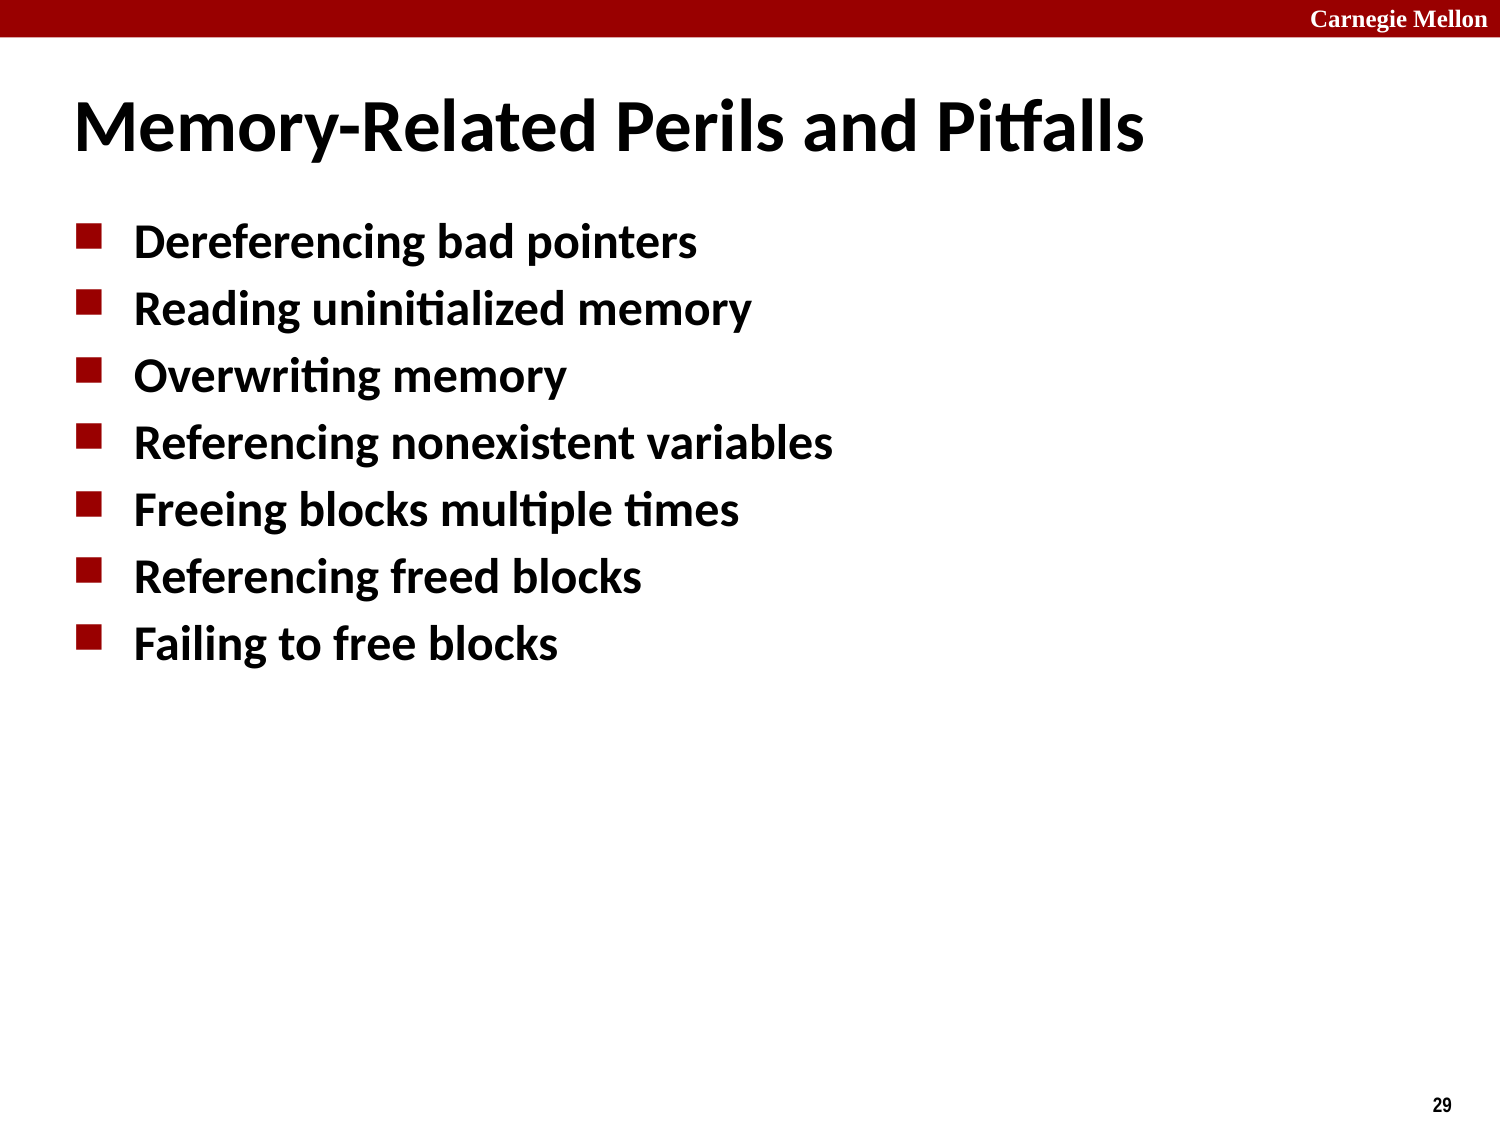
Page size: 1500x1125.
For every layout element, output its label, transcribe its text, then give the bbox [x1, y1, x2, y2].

title Memory-Related Perils and Pitfalls [58, 80, 1372, 176]
list Dereferencing bad pointers Reading uninitialized memory Overwriting memory Referencing nonexistent variables Freeing blocks multiple times Referencing freed blocks Failing to free blocks [62, 205, 1426, 1063]
